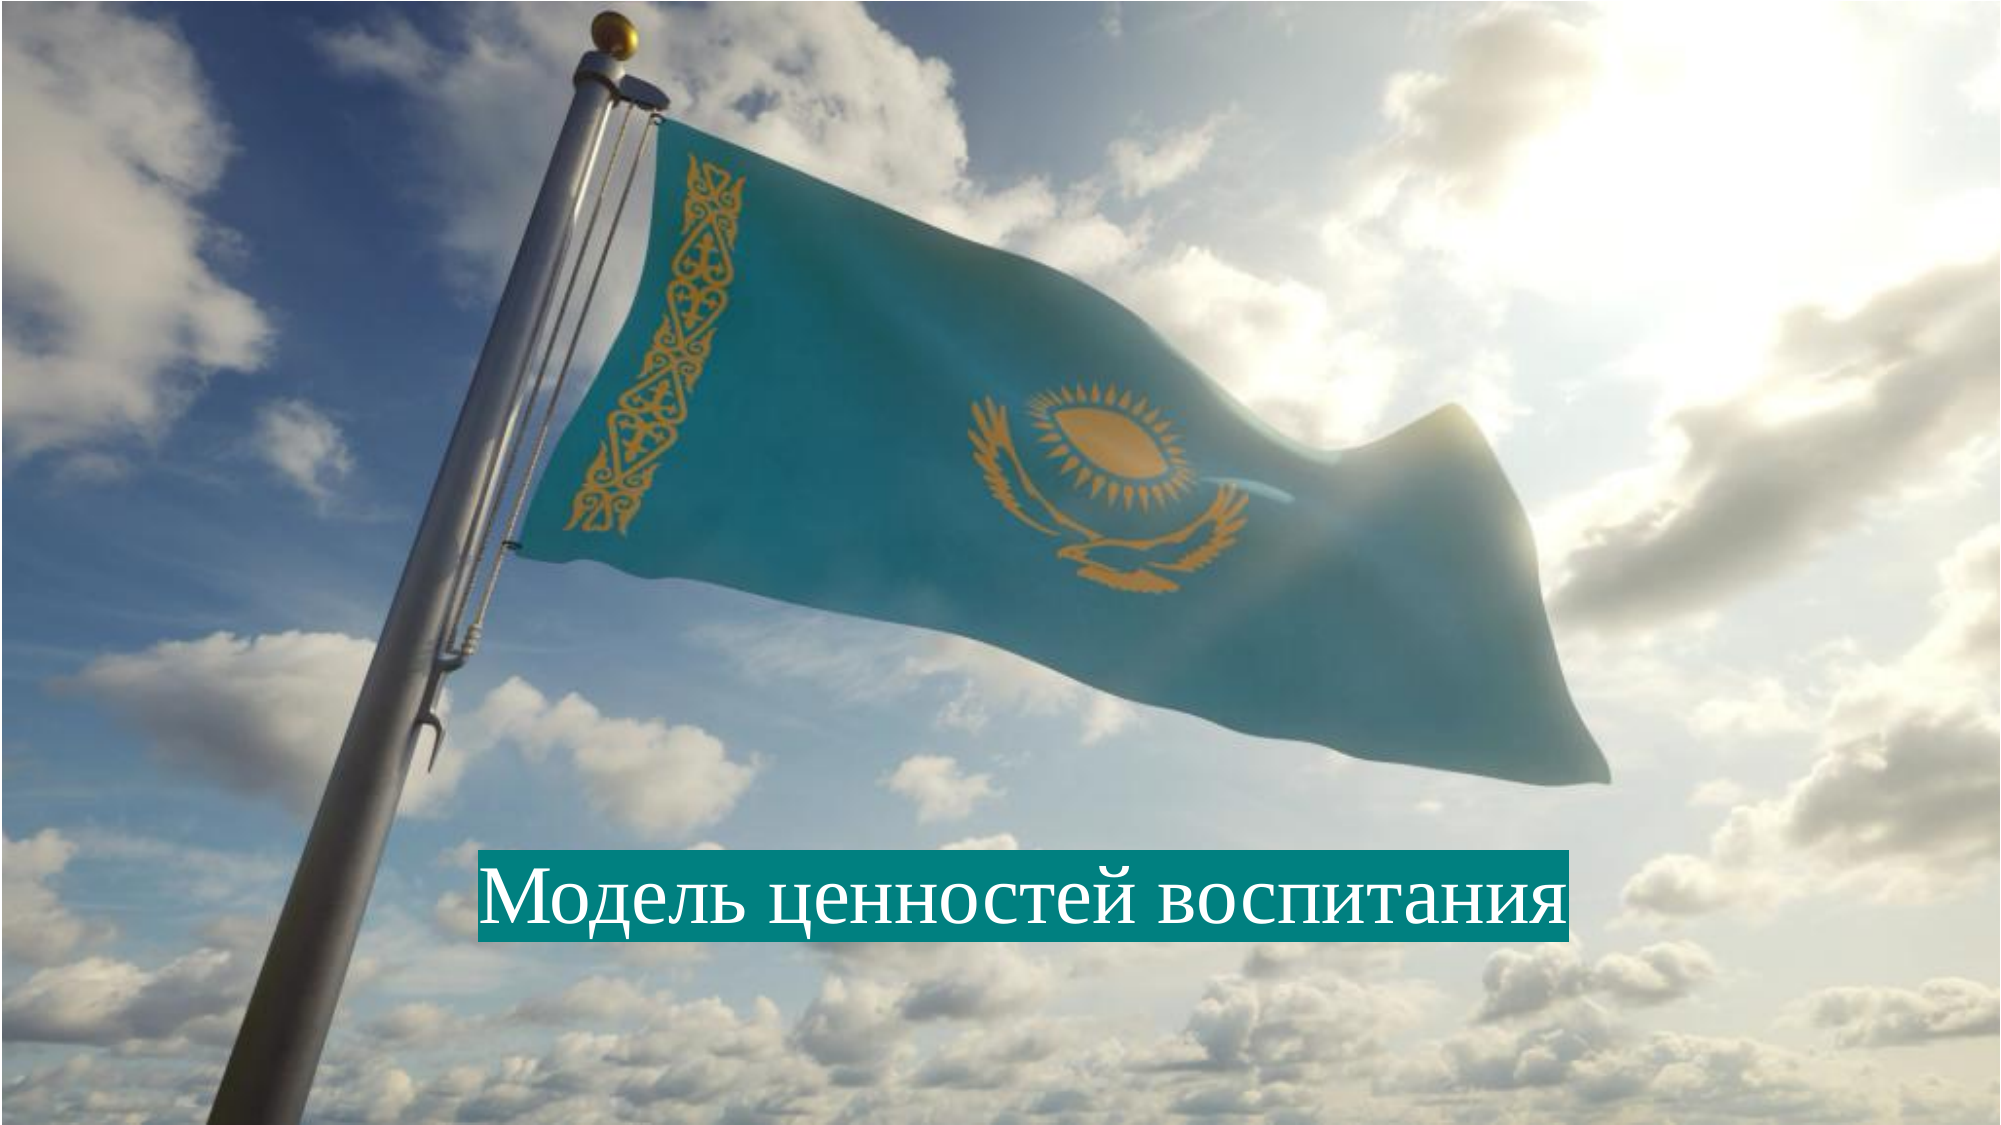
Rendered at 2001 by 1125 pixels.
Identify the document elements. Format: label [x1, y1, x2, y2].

text_box [1, 0, 2000, 1125]
